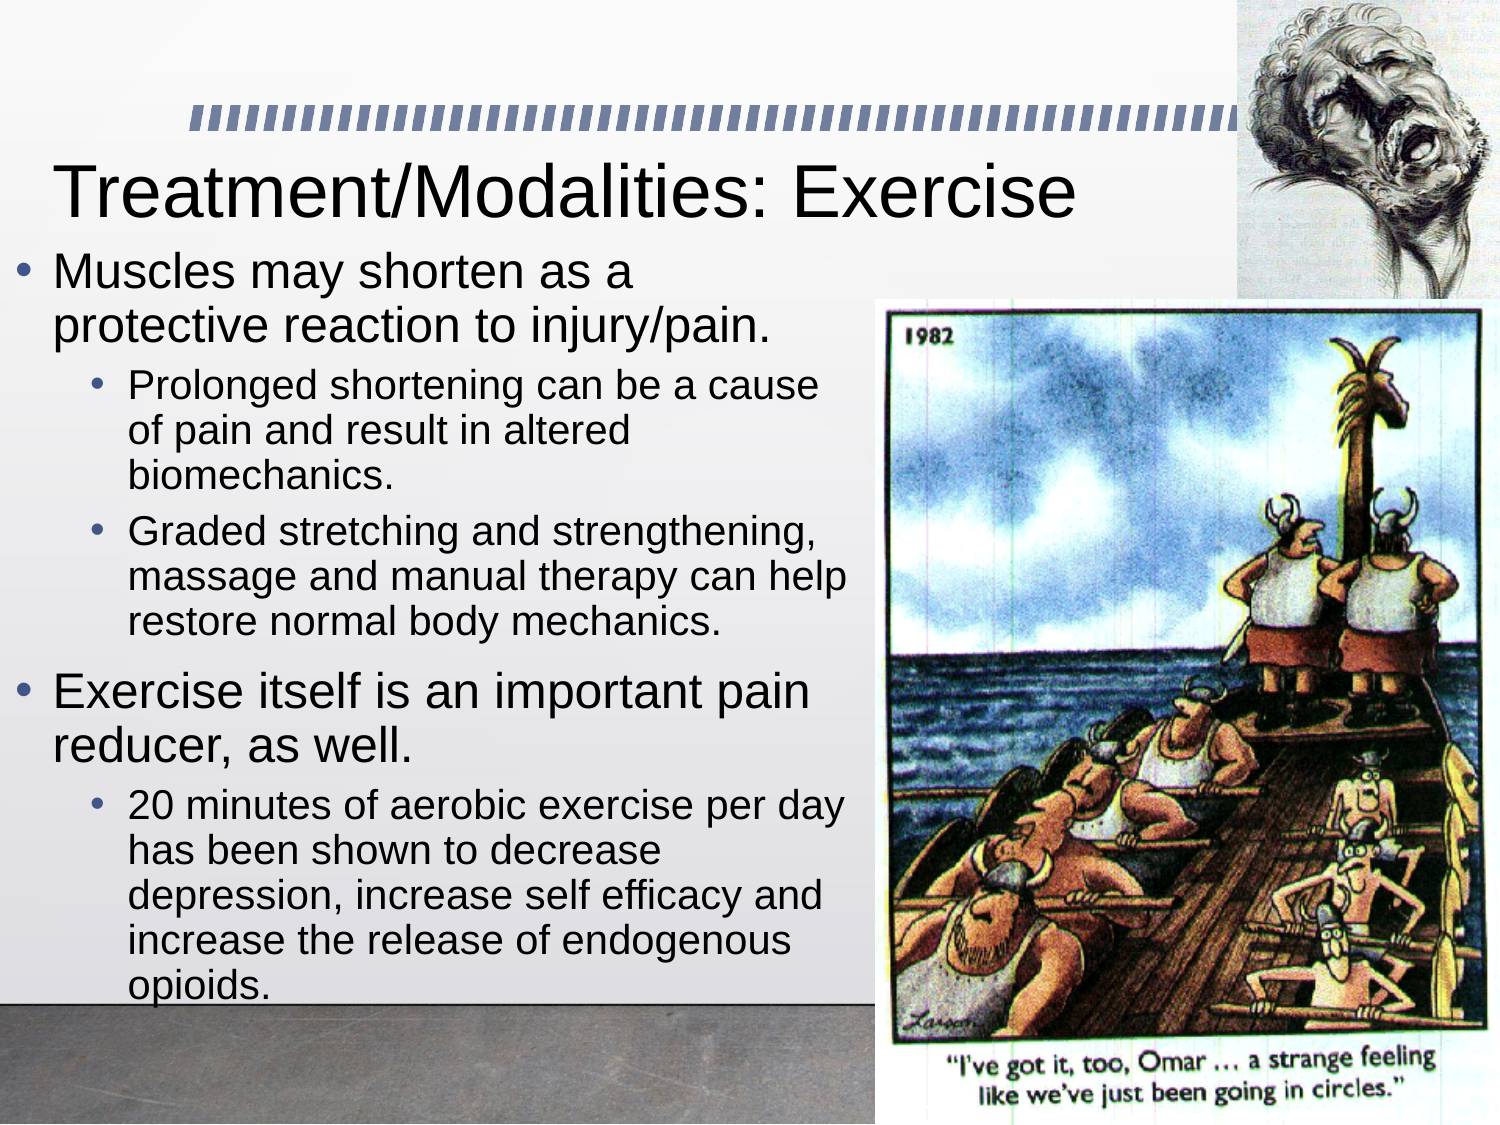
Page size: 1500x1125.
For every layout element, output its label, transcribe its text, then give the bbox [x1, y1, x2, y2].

picture [0, 0, 1500, 1125]
list Muscles may shorten as a protective reaction to injury/pain. Prolonged shortening can be a cause of pain and result in altered biomechanics. Graded stretching and strengthening, massage and manual therapy can help restore normal body mechanics. Exercise itself is an important pain reducer, as well. 20 minutes of aerobic exercise per day has been shown to decrease depression, increase self efficacy and increase the release of endogenous opioids. [0, 237, 875, 1050]
title Treatment/Modalities: Exercise [37, 145, 1200, 299]
